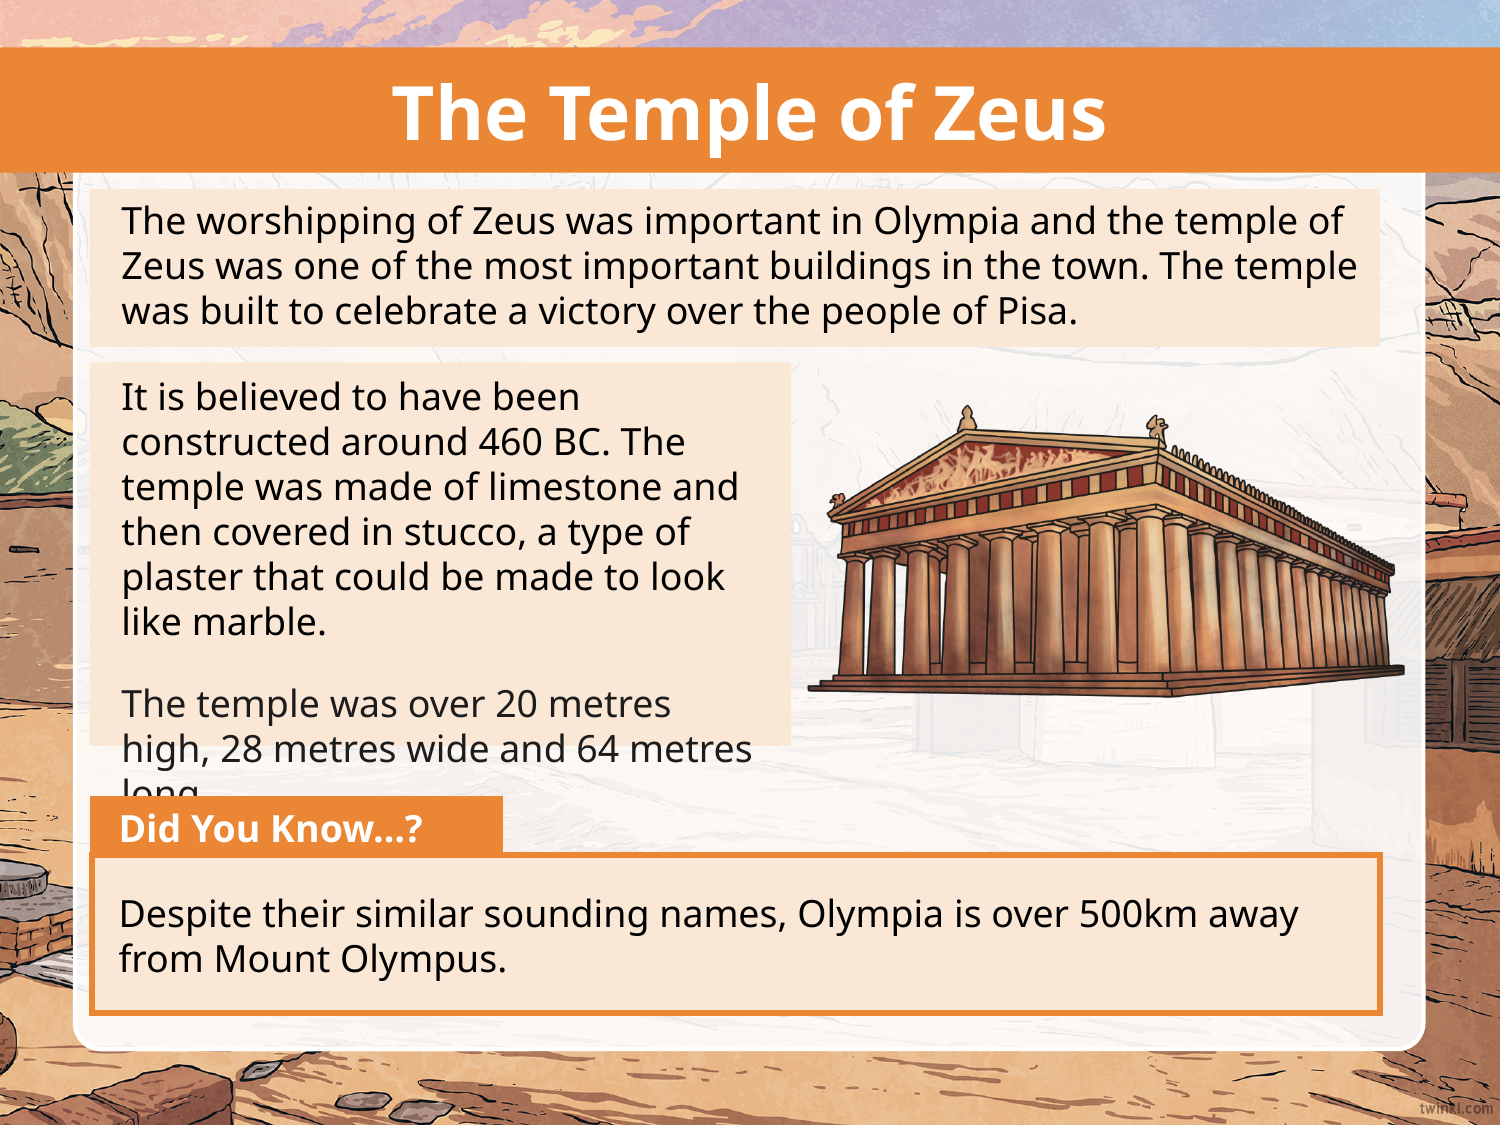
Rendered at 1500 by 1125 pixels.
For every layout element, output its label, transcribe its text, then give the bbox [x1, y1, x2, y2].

text_box [89, 188, 1381, 348]
picture [0, 174, 1500, 1125]
picture [0, 0, 1500, 46]
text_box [91, 797, 1380, 1013]
picture [807, 404, 1405, 698]
text_box The worshipping of Zeus was important in Olympia and the temple of Zeus was one of the most important buildings in the town. The temple was built to celebrate a victory over the people of Pisa. [106, 190, 1380, 340]
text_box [89, 362, 792, 746]
text_box The Temple of Zeus [0, 46, 1500, 174]
